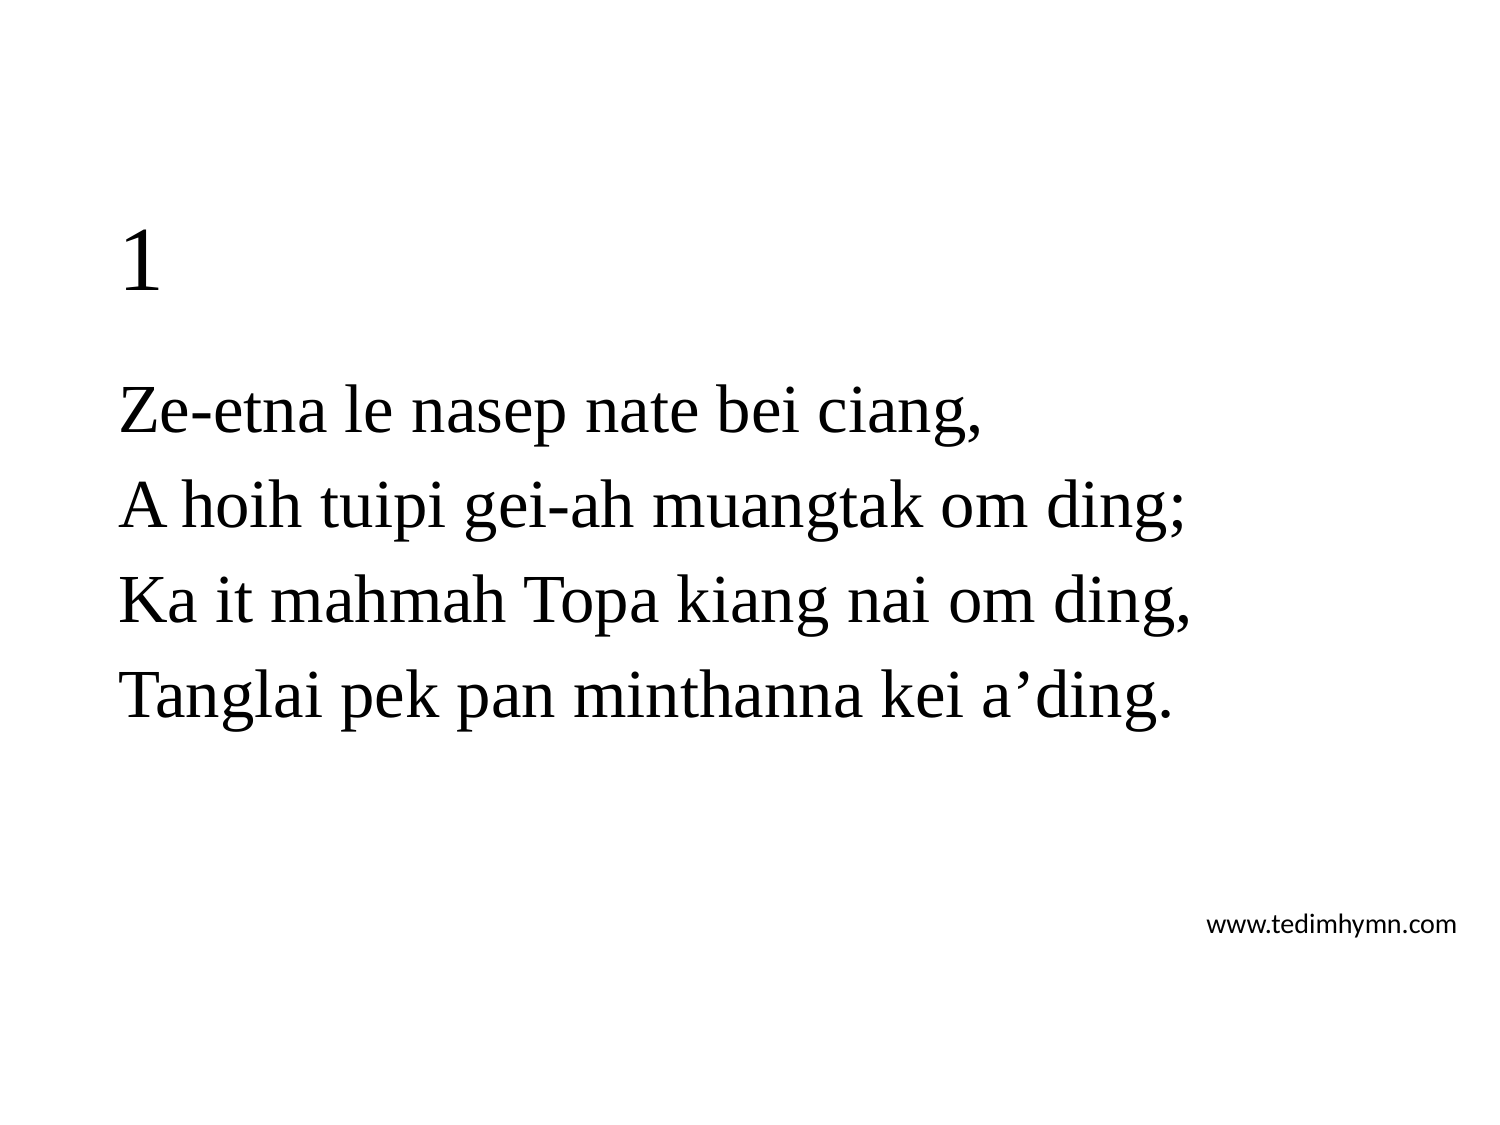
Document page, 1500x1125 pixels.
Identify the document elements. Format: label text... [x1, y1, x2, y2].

text_box www.tedimhymn.com [1191, 897, 1500, 947]
title 1 [103, 200, 1397, 322]
list Ze-etna le nasep nate bei ciang, A hoih tuipi gei-ah muangtak om ding; Ka it mahmah Topa kiang nai om ding, Tanglai pek pan minthanna kei a’ding. [103, 365, 1397, 901]
